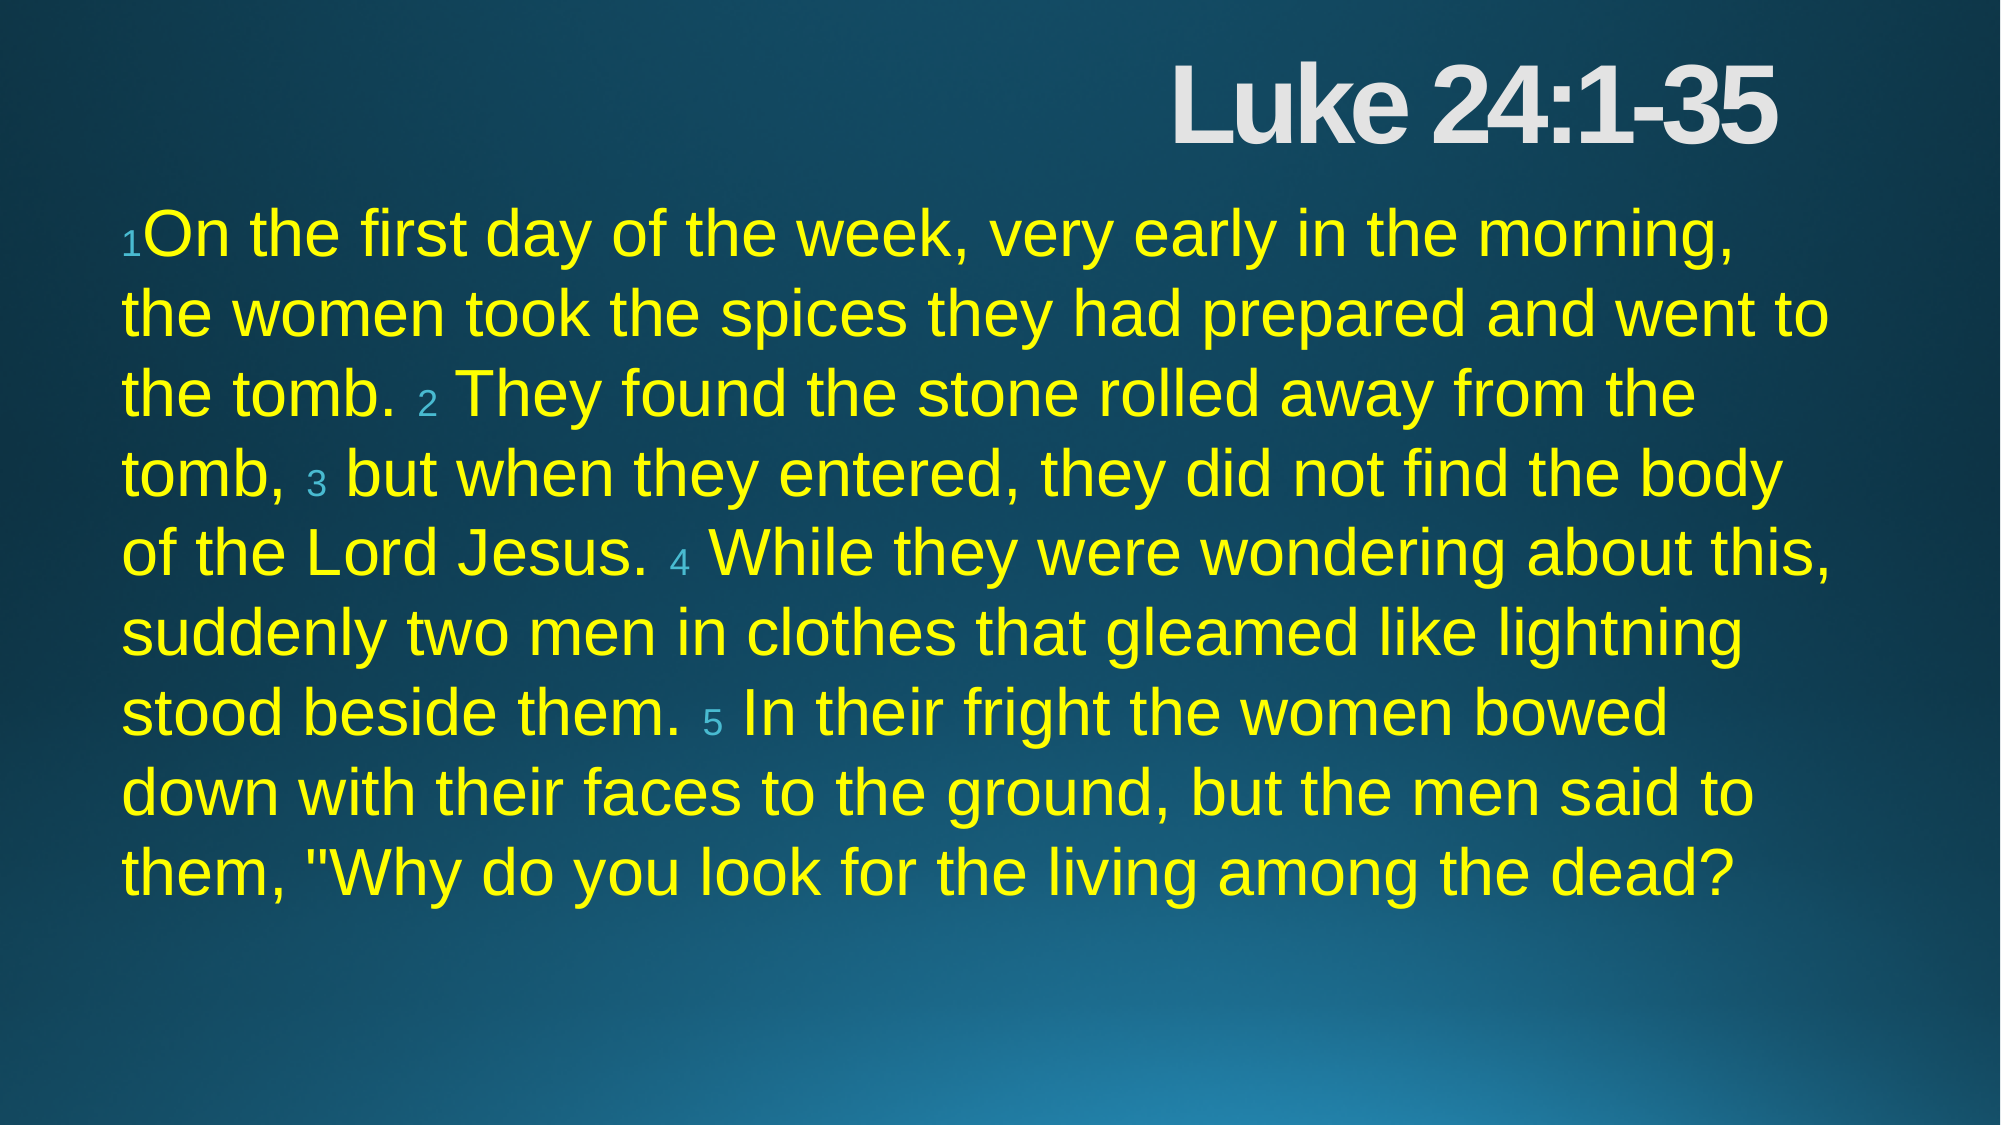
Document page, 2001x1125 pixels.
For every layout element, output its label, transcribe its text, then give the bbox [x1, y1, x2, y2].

text_box 1On the first day of the week, very early in the morning, the women took the spices they had prepared and went to the tomb. 2 They found the stone rolled away from the tomb, 3 but when they entered, they did not find the body of the Lord Jesus. 4 While they were wondering about this, suddenly two men in clothes that gleamed like lightning stood beside them. 5 In their fright the women bowed down with their faces to the ground, but the men said to them, "Why do you look for the living among the dead? [106, 147, 1860, 917]
title Luke 24:1-35 [140, 38, 1796, 147]
picture [0, 0, 2001, 1125]
